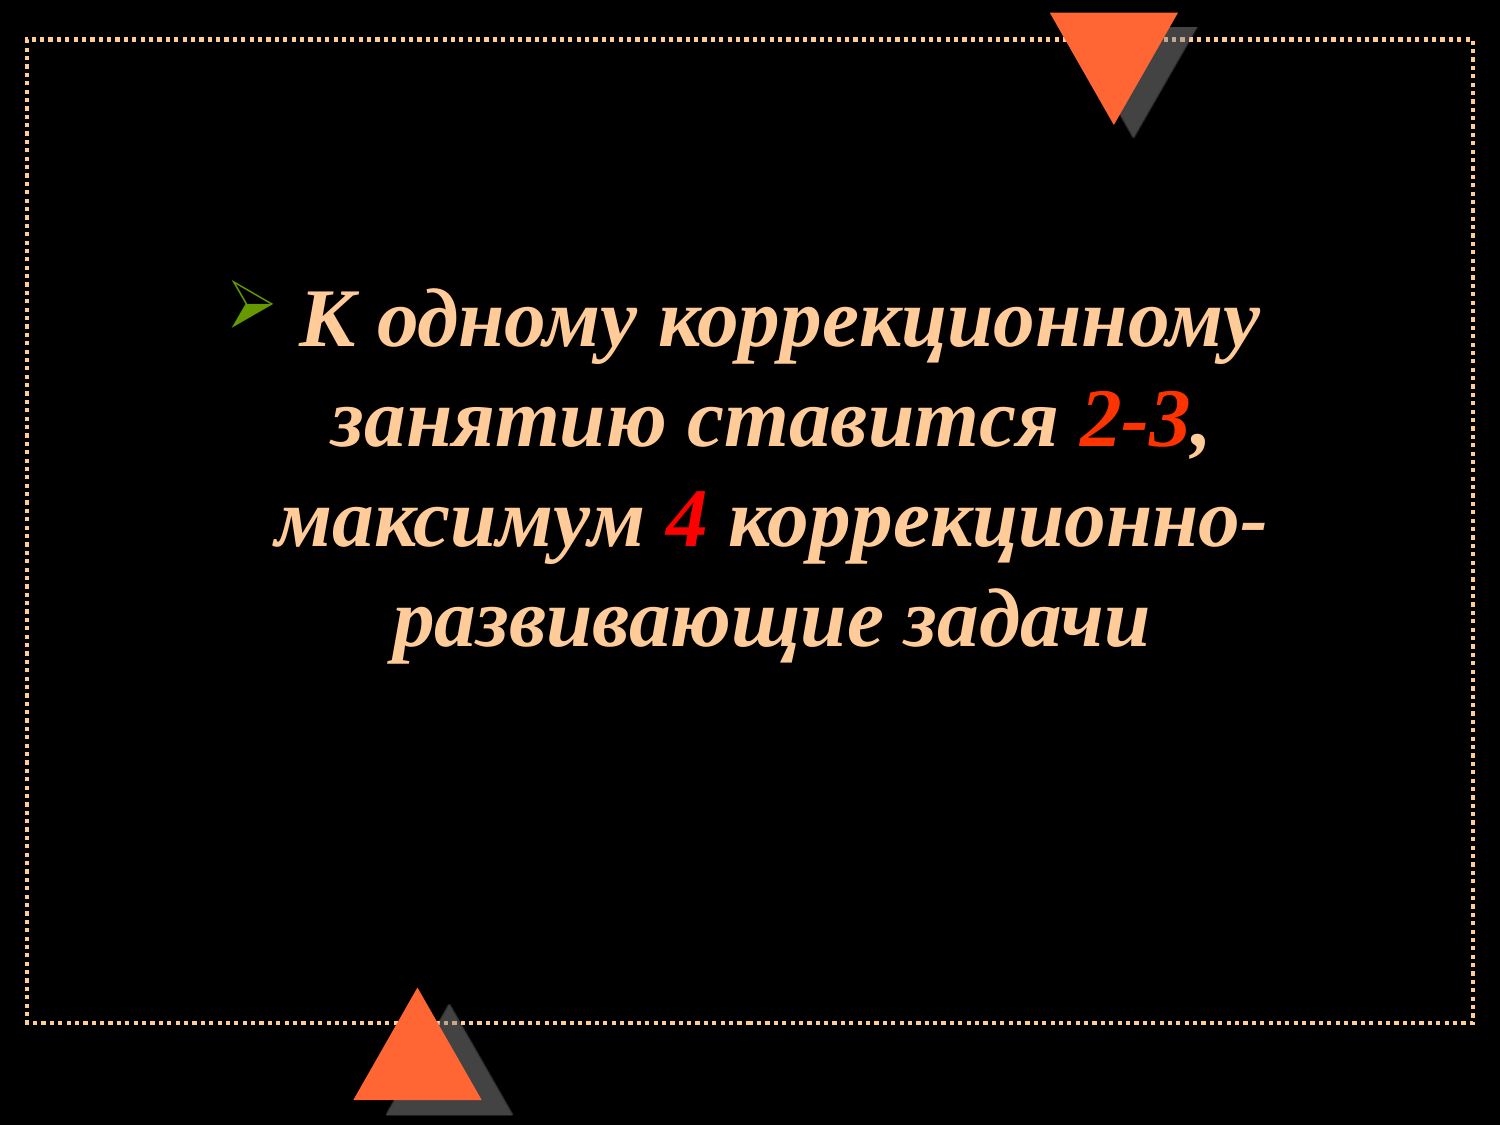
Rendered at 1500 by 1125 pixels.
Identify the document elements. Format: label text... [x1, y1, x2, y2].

list К одному коррекционному занятию ставится 2-3, максимум 4 коррекционно-развивающие задачи [88, 255, 1400, 799]
